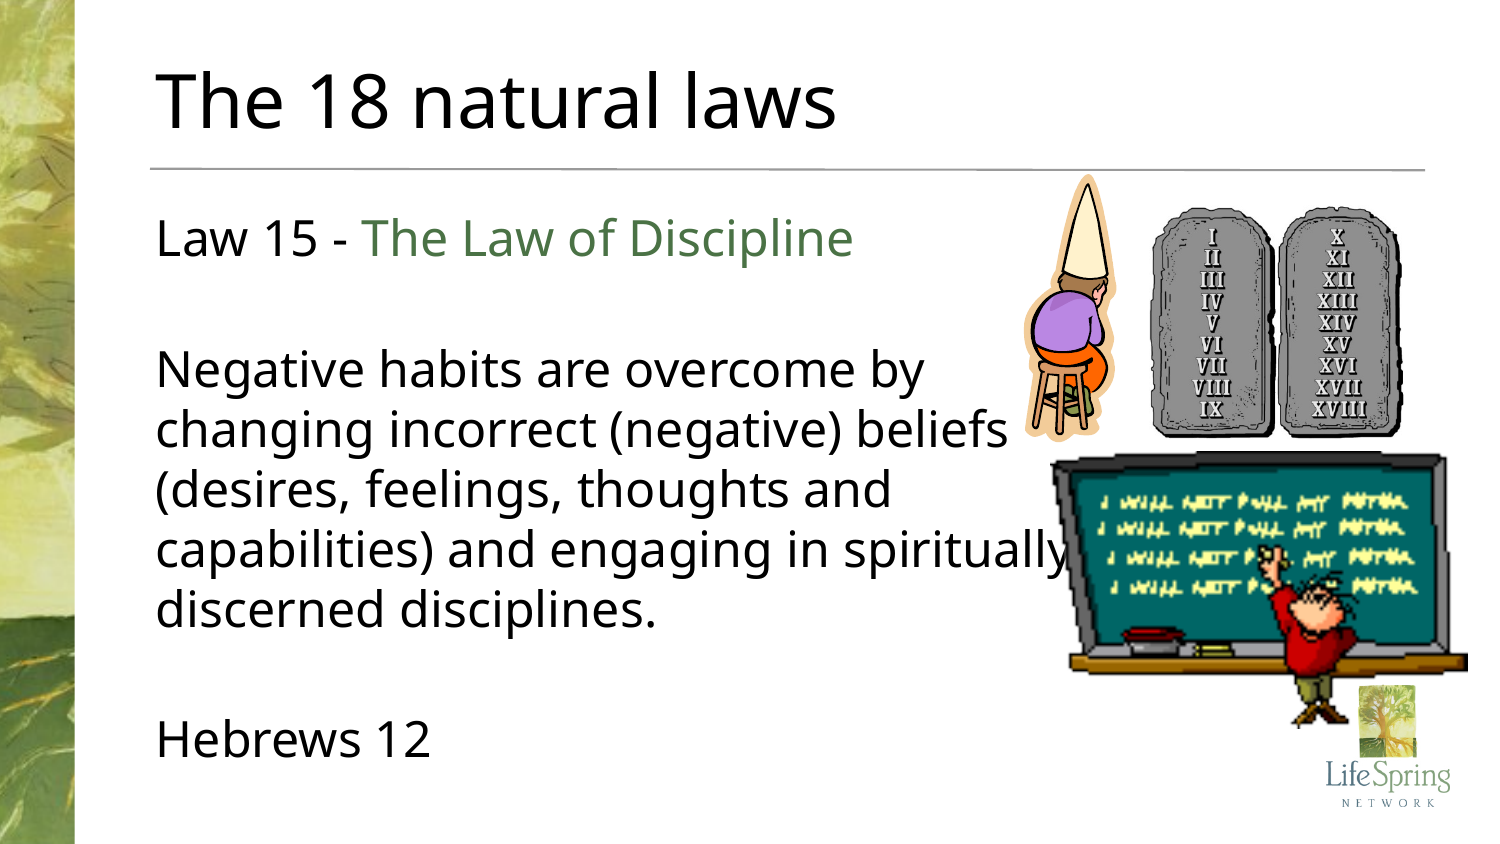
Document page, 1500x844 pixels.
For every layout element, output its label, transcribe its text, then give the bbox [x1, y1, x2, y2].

picture [1049, 451, 1468, 807]
picture [1149, 205, 1404, 440]
title The 18 natural laws [149, 27, 1435, 150]
picture [0, 0, 75, 844]
picture [1023, 171, 1120, 446]
list Law 15 - The Law of Discipline Negative habits are overcome by changing incorrect (negative) beliefs (desires, feelings, thoughts and capabilities) and engaging in spiritually discerned disciplines. Hebrews 12 [149, 200, 1435, 770]
